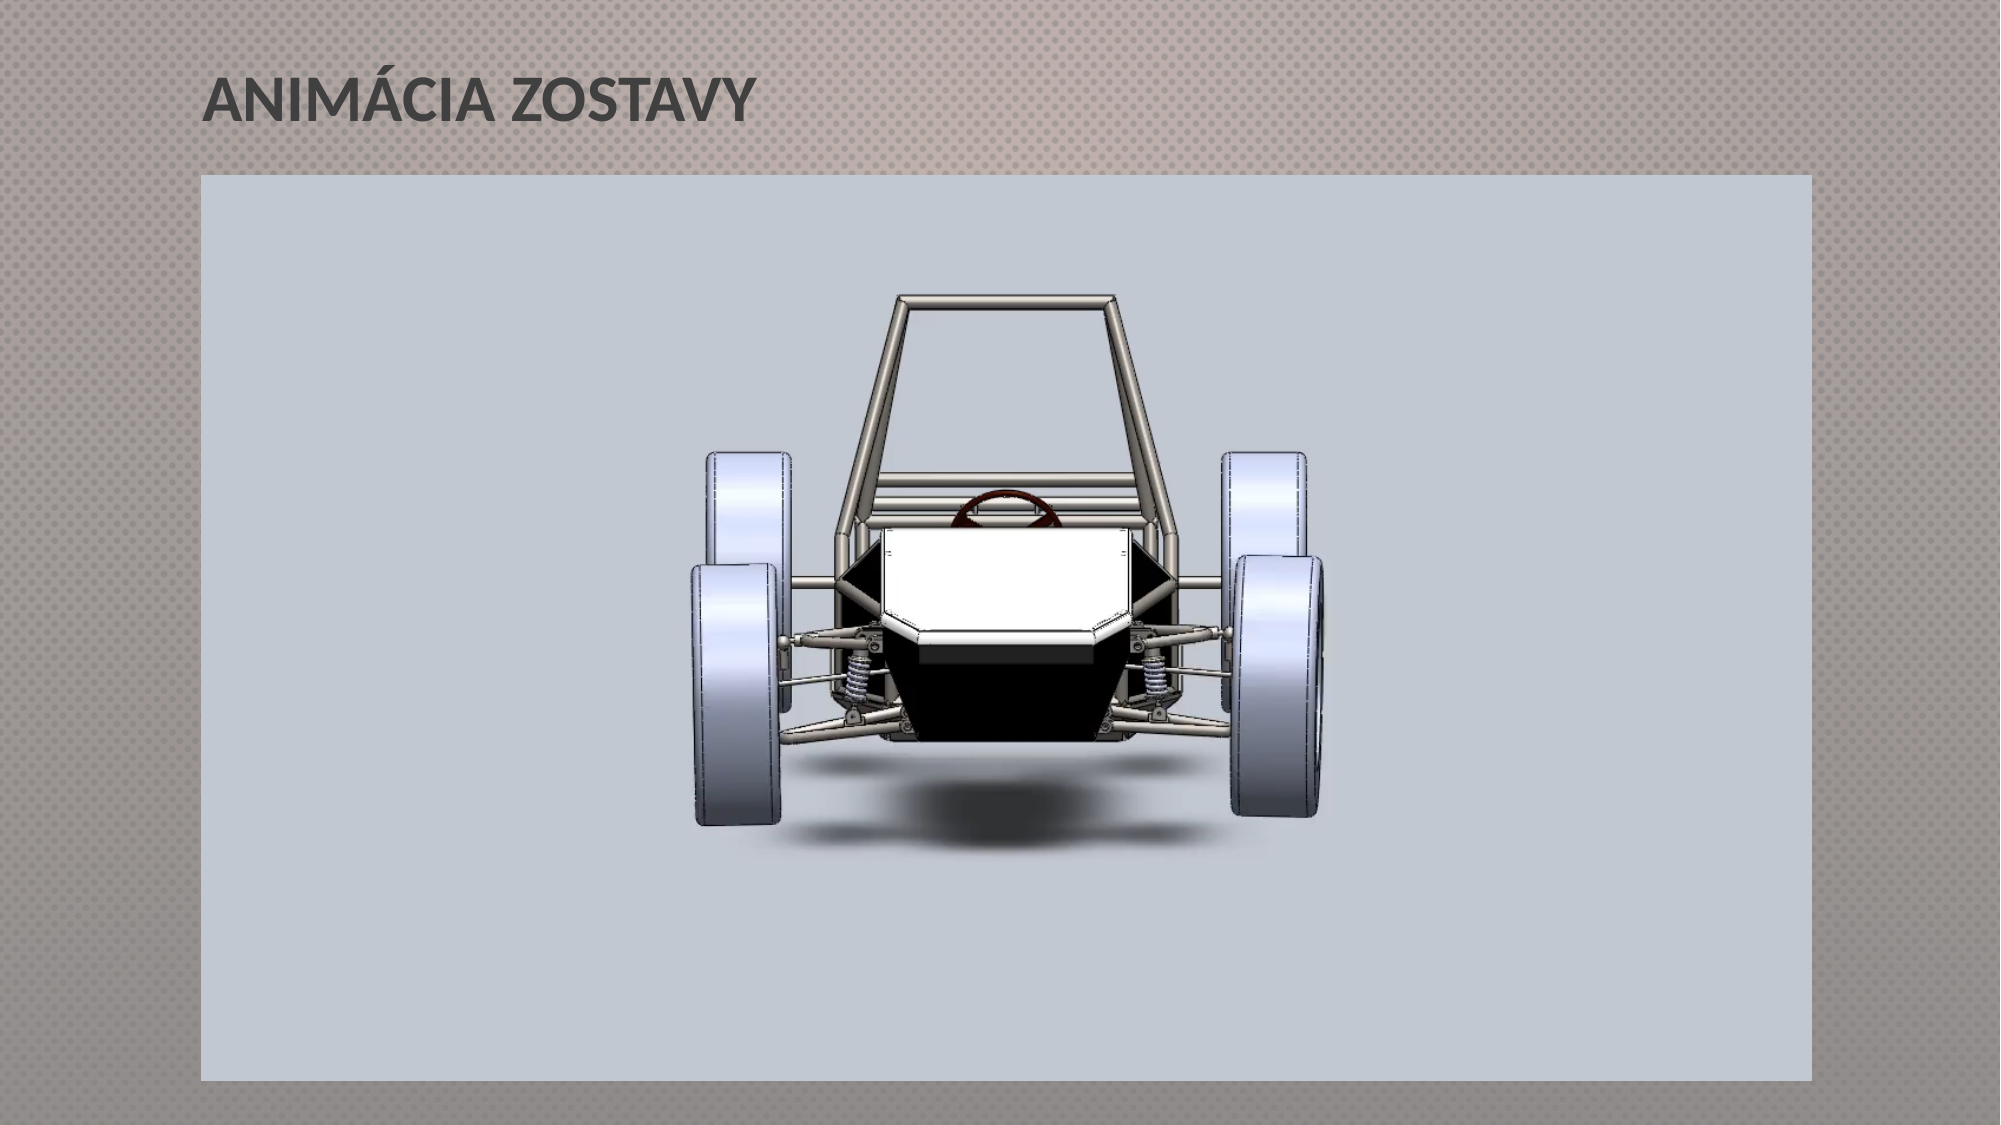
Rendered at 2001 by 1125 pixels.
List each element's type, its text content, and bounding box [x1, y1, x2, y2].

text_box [200, 174, 1813, 1082]
title Animácia Zostavy [187, 0, 1813, 252]
